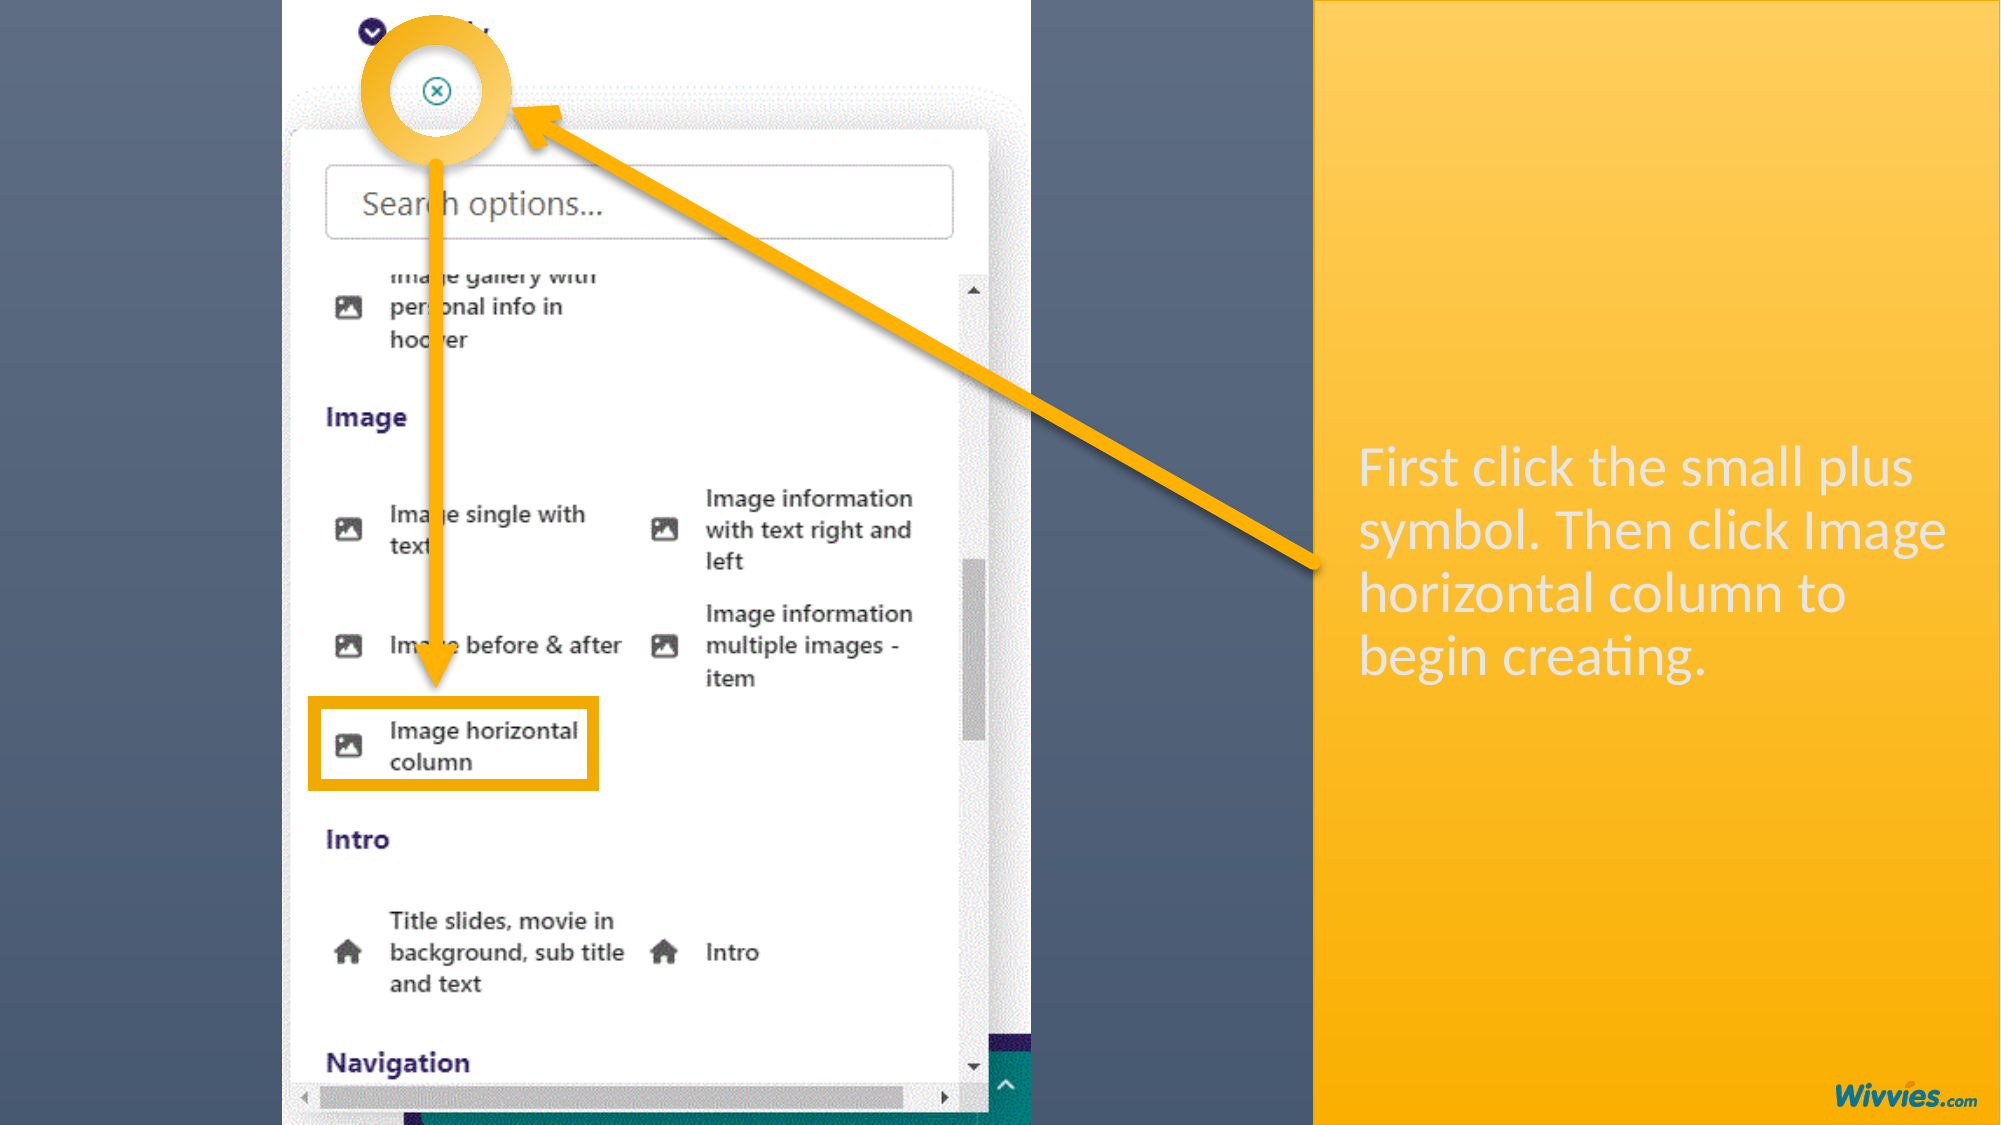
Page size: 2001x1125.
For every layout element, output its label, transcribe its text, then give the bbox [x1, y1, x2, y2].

list First click the small plus symbol. Then click Image horizontal column to begin creating. [1314, 0, 2000, 1125]
picture [0, 0, 1314, 1125]
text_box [511, 107, 1314, 563]
